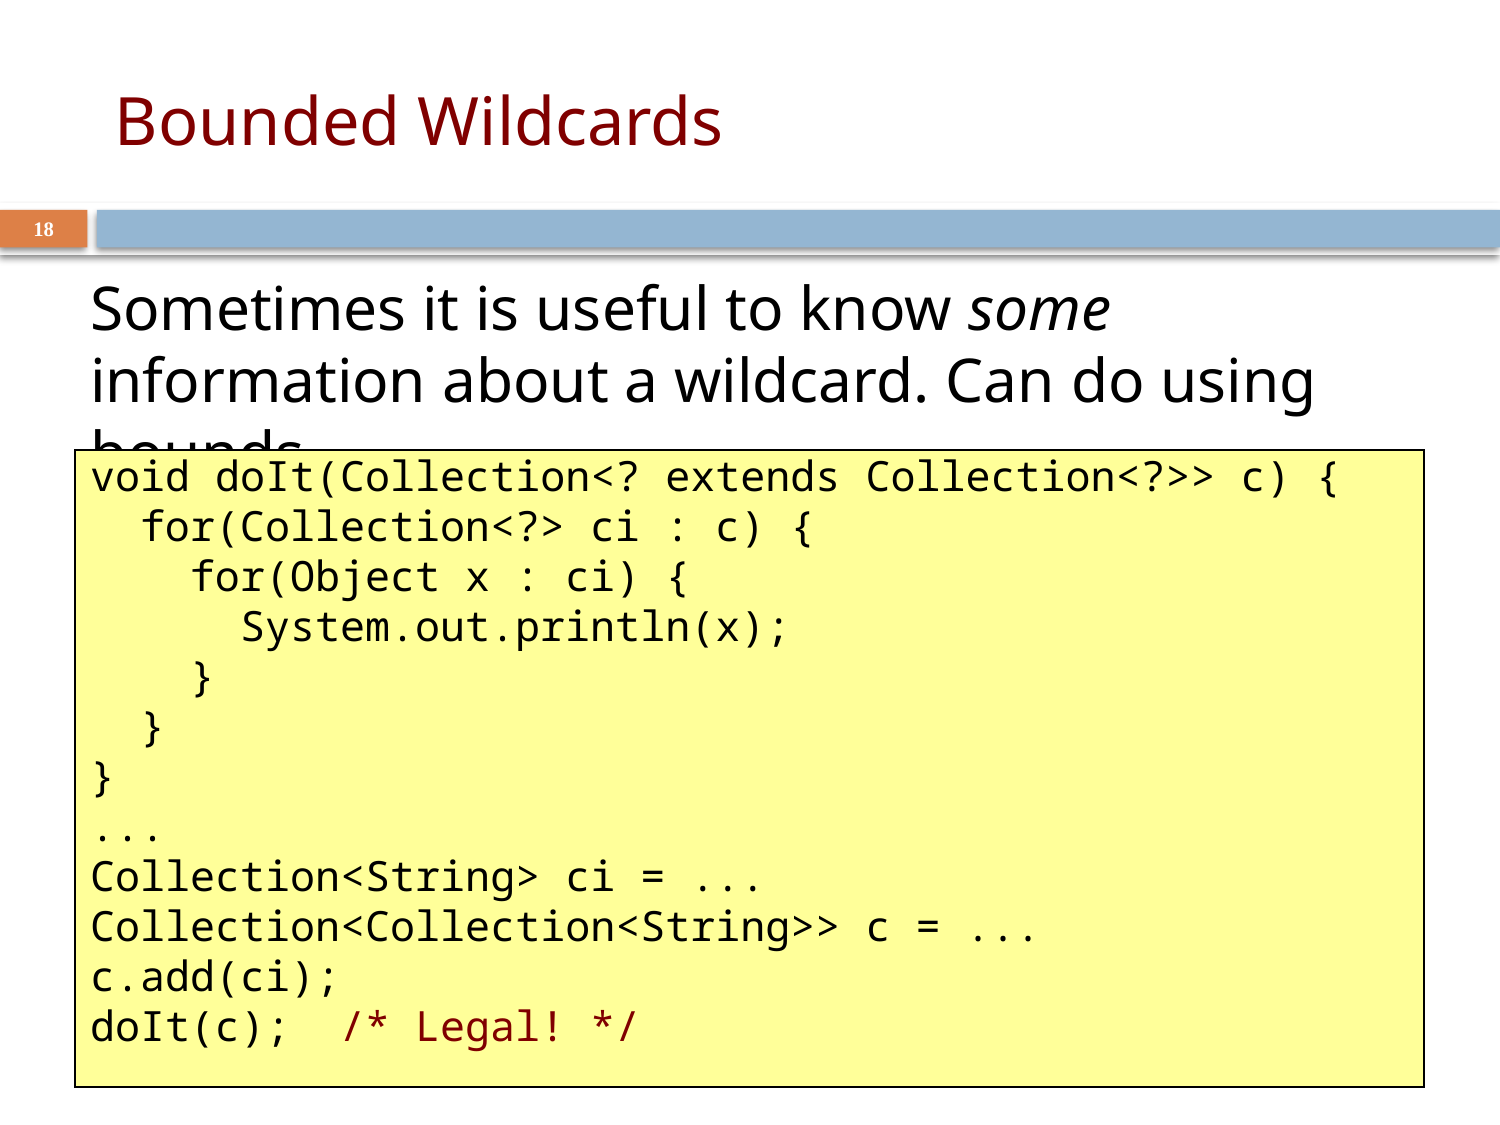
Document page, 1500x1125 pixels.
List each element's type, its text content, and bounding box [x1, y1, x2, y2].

title Bounded Wildcards [99, 37, 1438, 200]
slide_number 18 [0, 208, 88, 249]
list Sometimes it is useful to know some information about a wildcard. Can do using bounds... [75, 262, 1413, 450]
text_box void doIt(Collection<? extends Collection<?>> c) { for(Collection<?> ci : c) { for(Object x : ci) { System.out.println(x); } } } ... Collection<String> ci = ... Collection<Collection<String>> c = ... c.add(ci); doIt(c); /* Legal! */ [74, 450, 1424, 1088]
